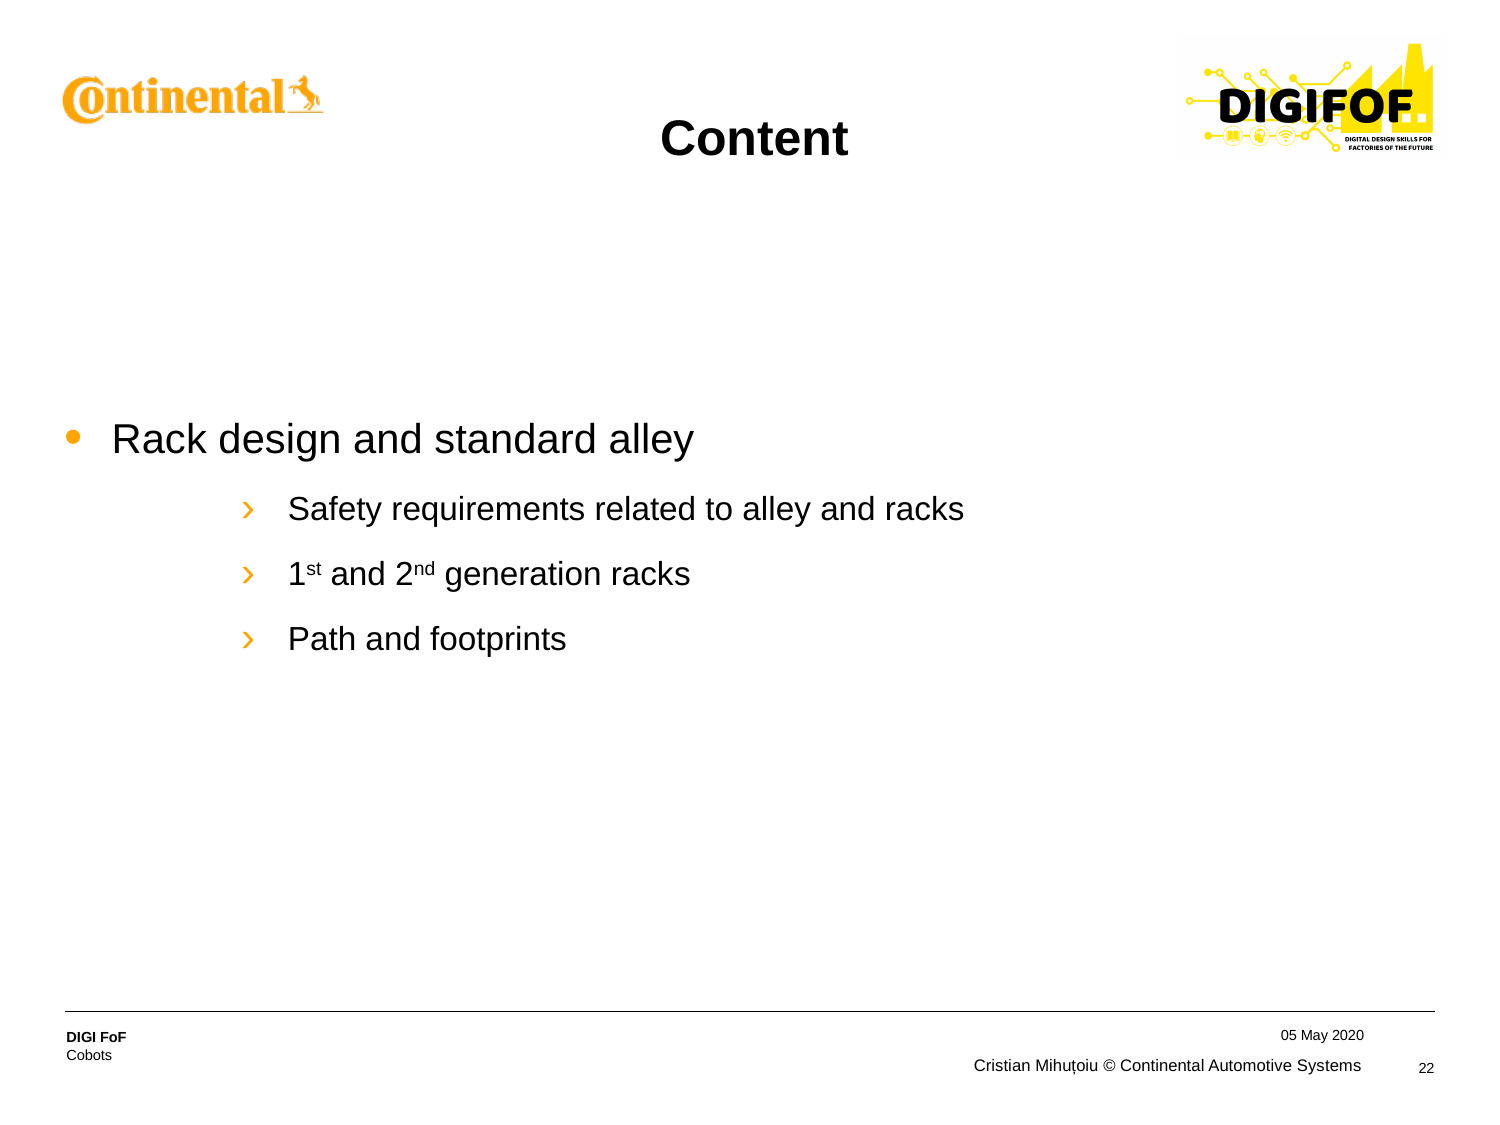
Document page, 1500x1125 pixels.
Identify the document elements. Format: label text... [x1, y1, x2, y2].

list Rack design and standard alley Safety requirements related to alley and racks 1st and 2nd generation racks Path and footprints [64, 408, 1436, 965]
picture [1177, 35, 1447, 162]
title Content [348, 48, 1176, 167]
